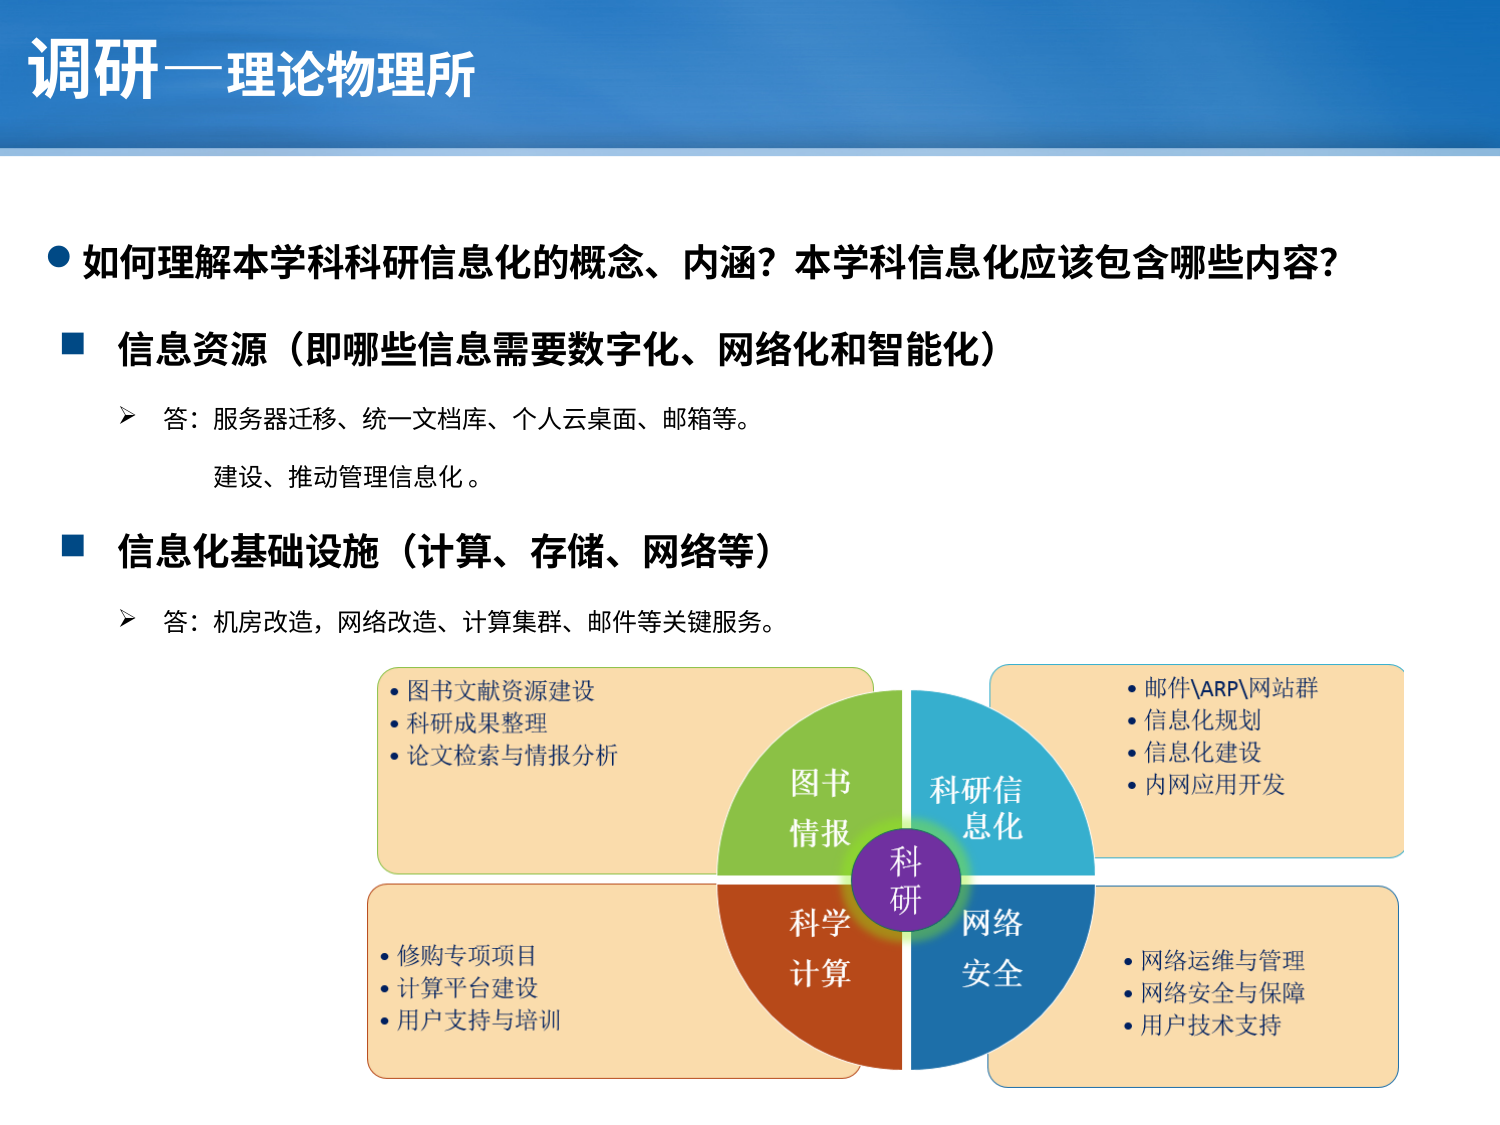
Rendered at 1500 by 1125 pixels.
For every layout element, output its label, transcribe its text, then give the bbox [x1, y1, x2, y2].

picture [0, 0, 1500, 1125]
list 如何理解本学科科研信息化的概念、内涵？本学科信息化应该包含哪些内容？ 信息资源（即哪些信息需要数字化、网络化和智能化） 答：服务器迁移、统一文档库、个人云桌面、邮箱等。 建设、推动管理信息化 。 信息化基础设施（计算、存储、网络等） 答：机房改造，网络改造、计算集群、邮件等关键服务。 [44, 211, 1457, 1094]
title 调研—理论物理所 [26, 28, 1404, 266]
